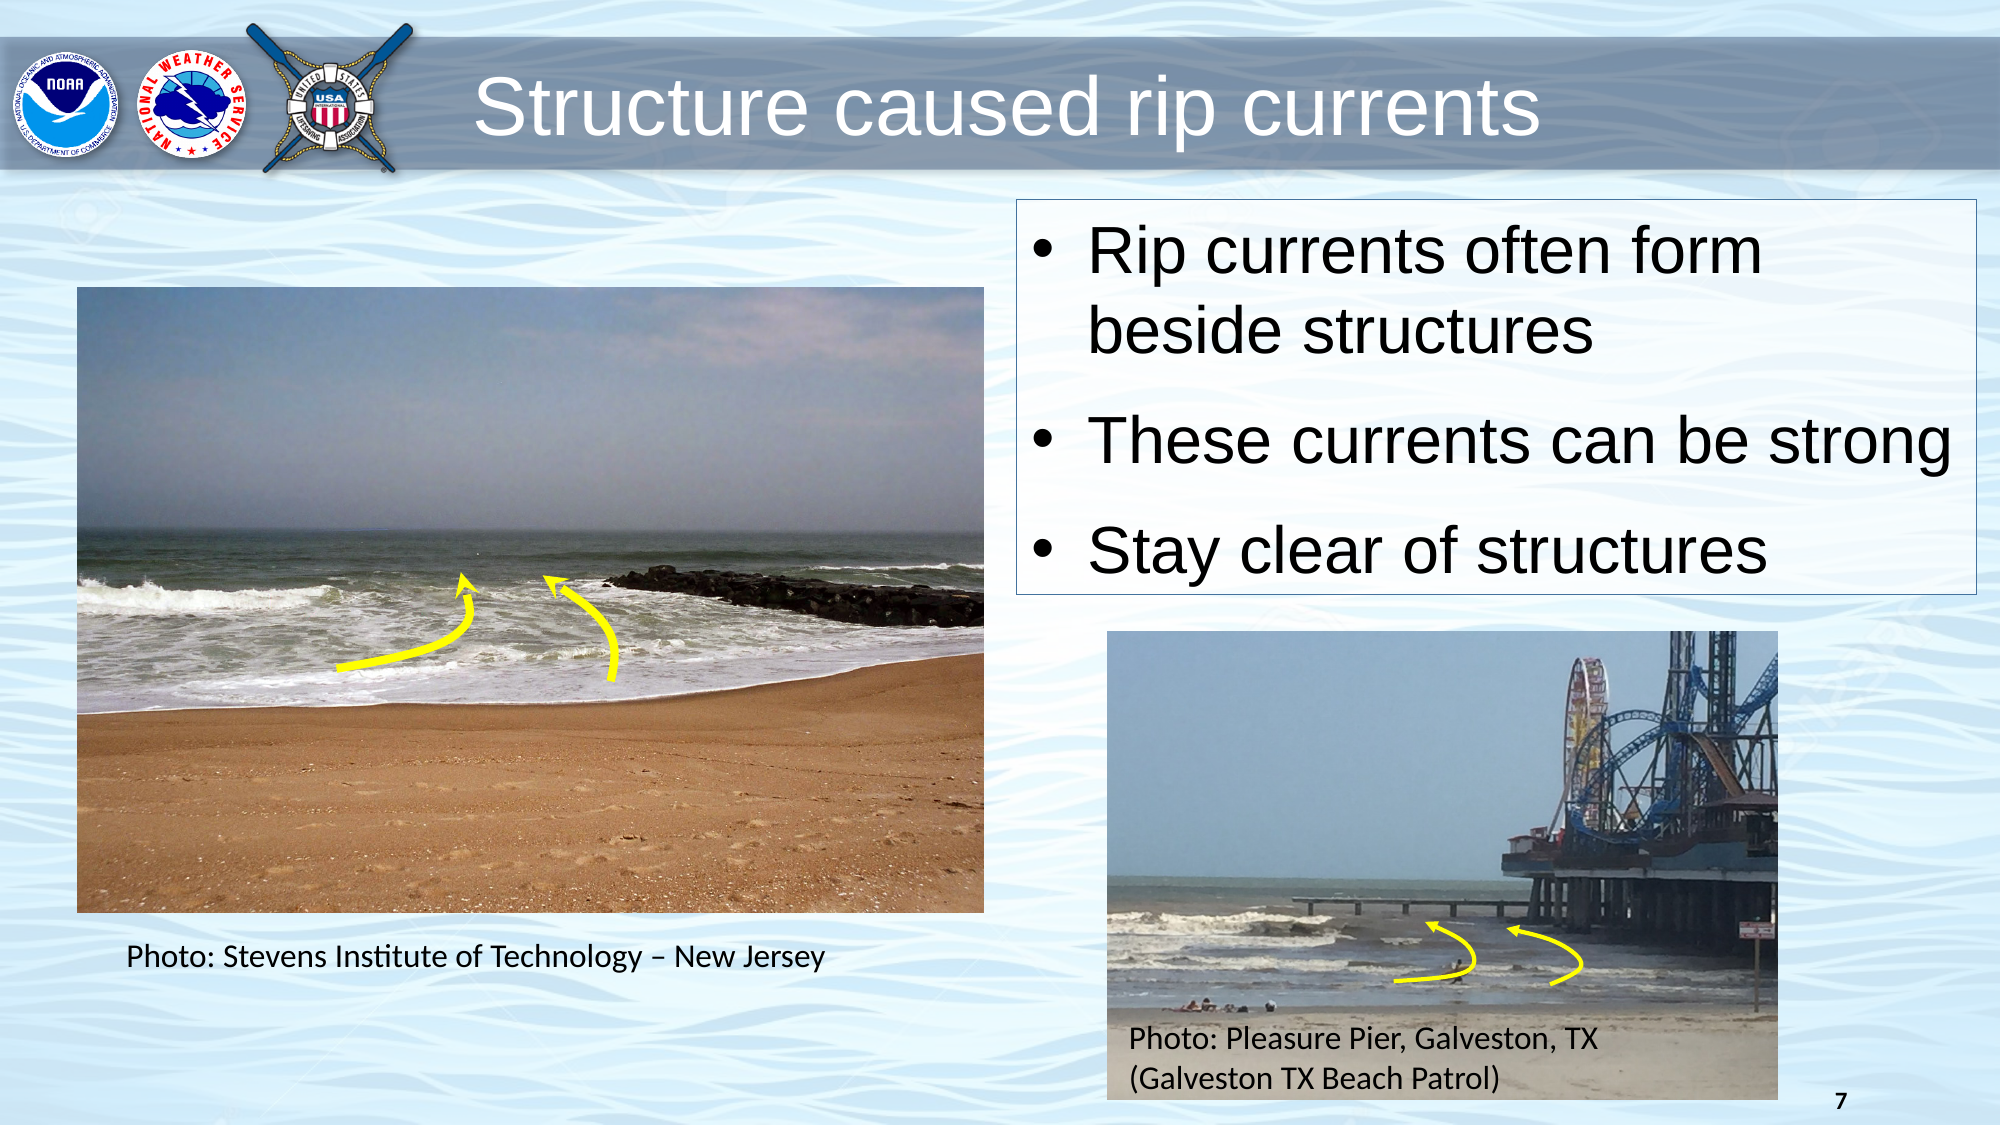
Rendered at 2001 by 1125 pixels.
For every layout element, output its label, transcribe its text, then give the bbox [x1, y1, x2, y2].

text_box Rip currents often form beside structures These currents can be strong Stay clear of structures [1016, 199, 1977, 595]
picture [137, 23, 413, 174]
text_box Photo: Stevens Institute of Technology – New Jersey [111, 926, 868, 982]
picture [77, 287, 984, 913]
text_box Structure caused rip currents [423, 44, 1797, 160]
text_box [422, 36, 2000, 171]
text_box [0, 36, 243, 171]
picture [1107, 631, 1778, 1100]
text_box Photo: Pleasure Pier, Galveston, TX (Galveston TX Beach Patrol) [1114, 1100, 1711, 1104]
slide_number 7 [1412, 1069, 1863, 1125]
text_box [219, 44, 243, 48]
picture [13, 51, 118, 157]
